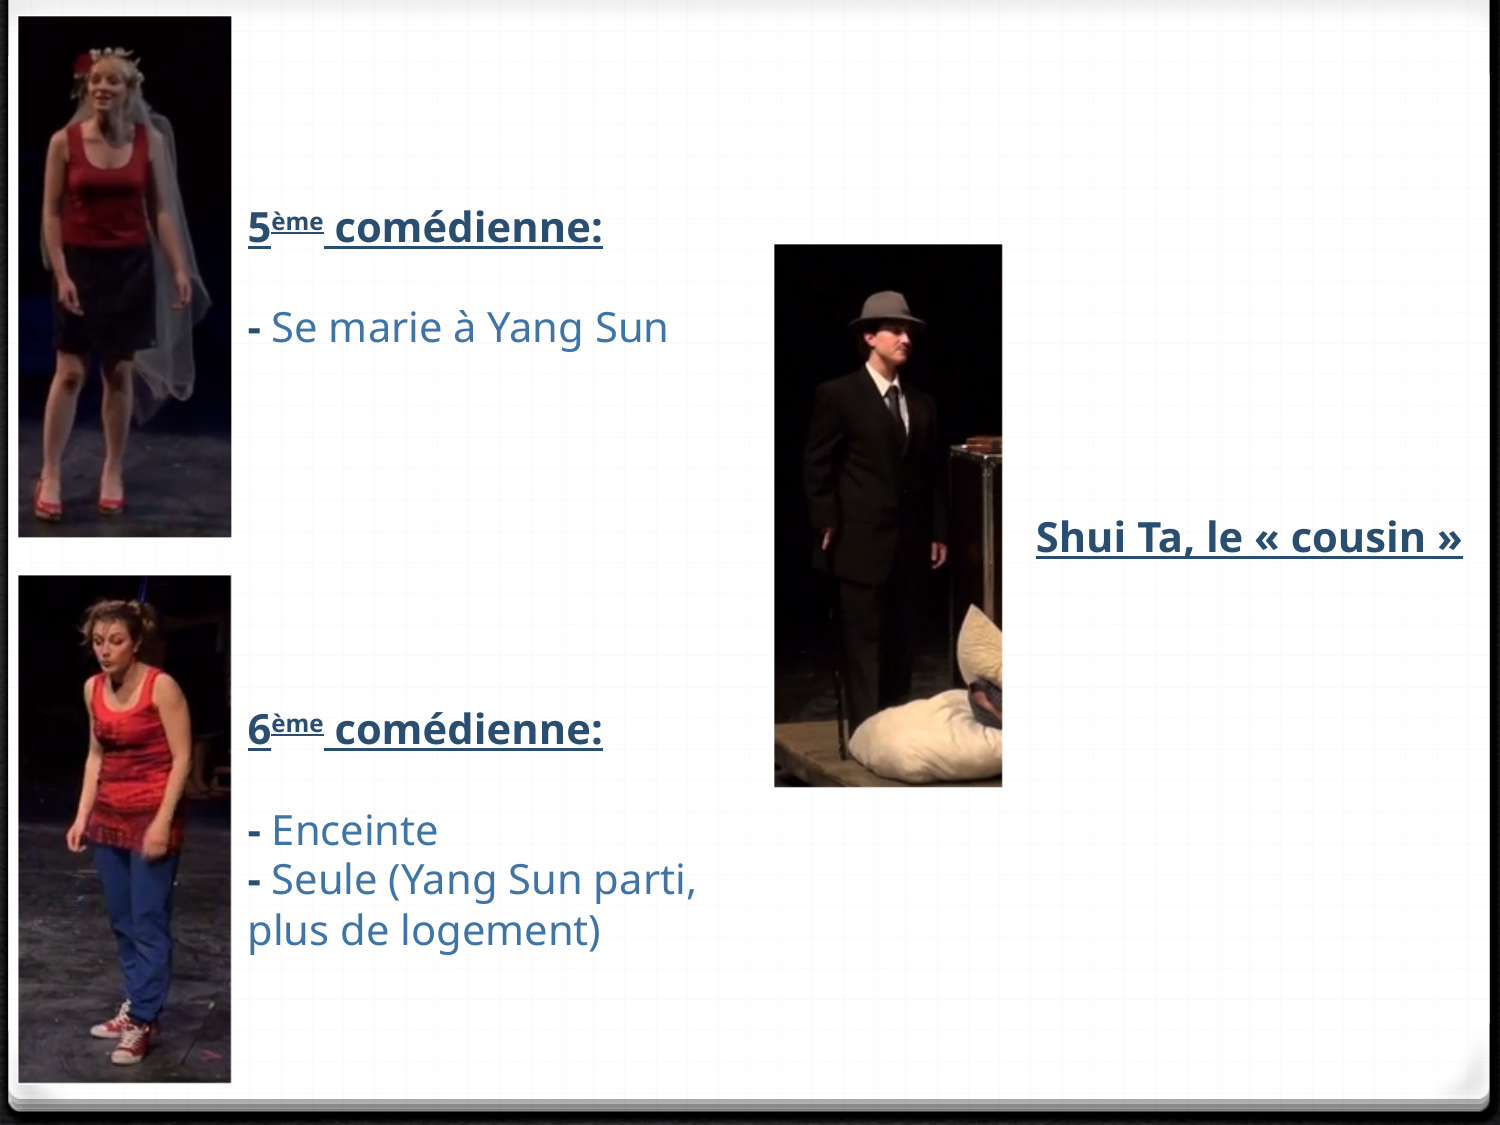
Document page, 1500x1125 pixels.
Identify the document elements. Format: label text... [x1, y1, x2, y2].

text_box Shui Ta, le « cousin » [1021, 503, 1500, 569]
text_box 6ème comédienne: - Enceinte - Seule (Yang Sun parti, plus de logement) [238, 695, 729, 961]
picture [0, 0, 1500, 1125]
text_box 5ème comédienne: - Se marie à Yang Sun [238, 193, 729, 359]
